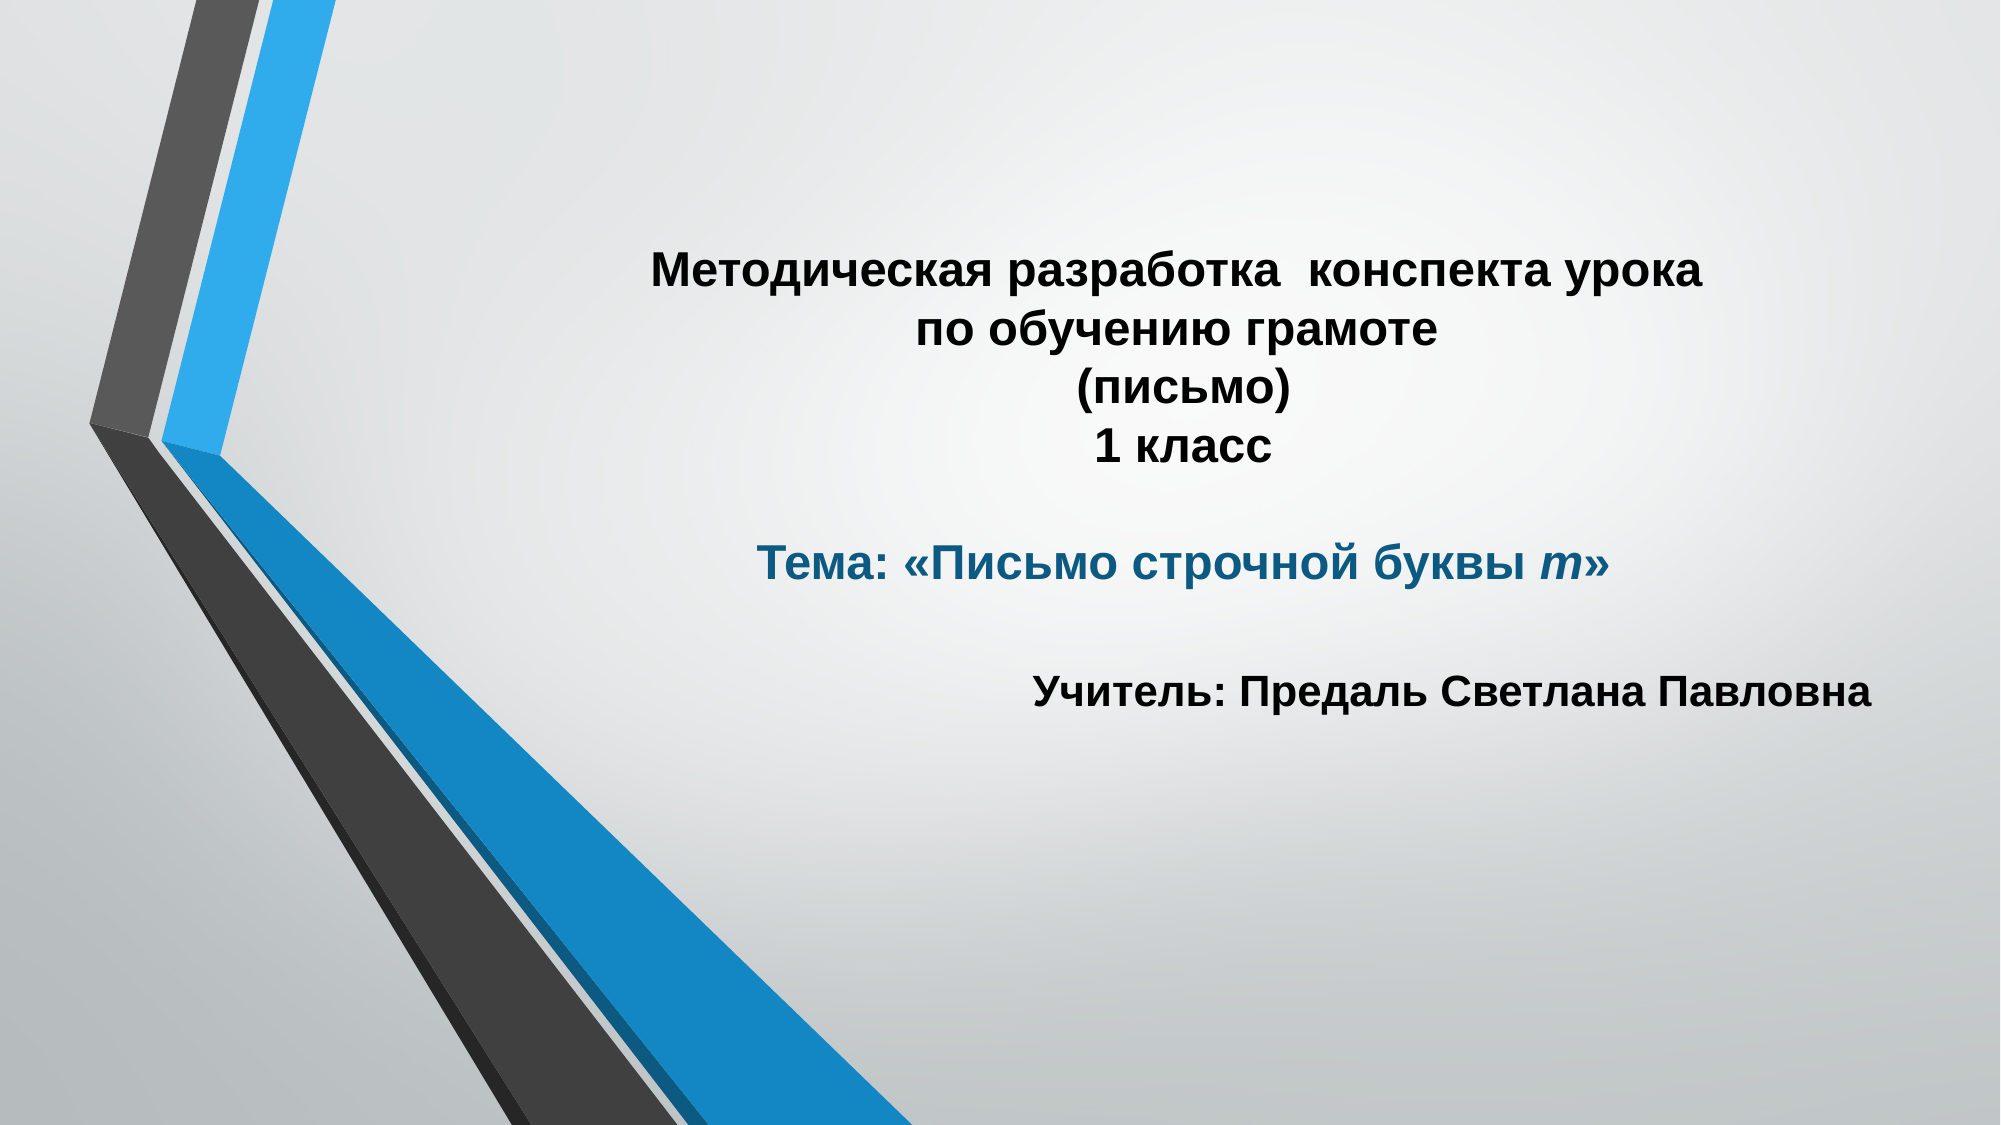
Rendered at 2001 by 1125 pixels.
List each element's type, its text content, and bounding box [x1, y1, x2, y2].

title Методическая разработка конспекта урока по обучению грамоте (письмо) 1 класс Тема: «Письмо строчной буквы т» [480, 226, 1887, 656]
subtitle Учитель: Предаль Светлана Павловна [740, 655, 1887, 884]
